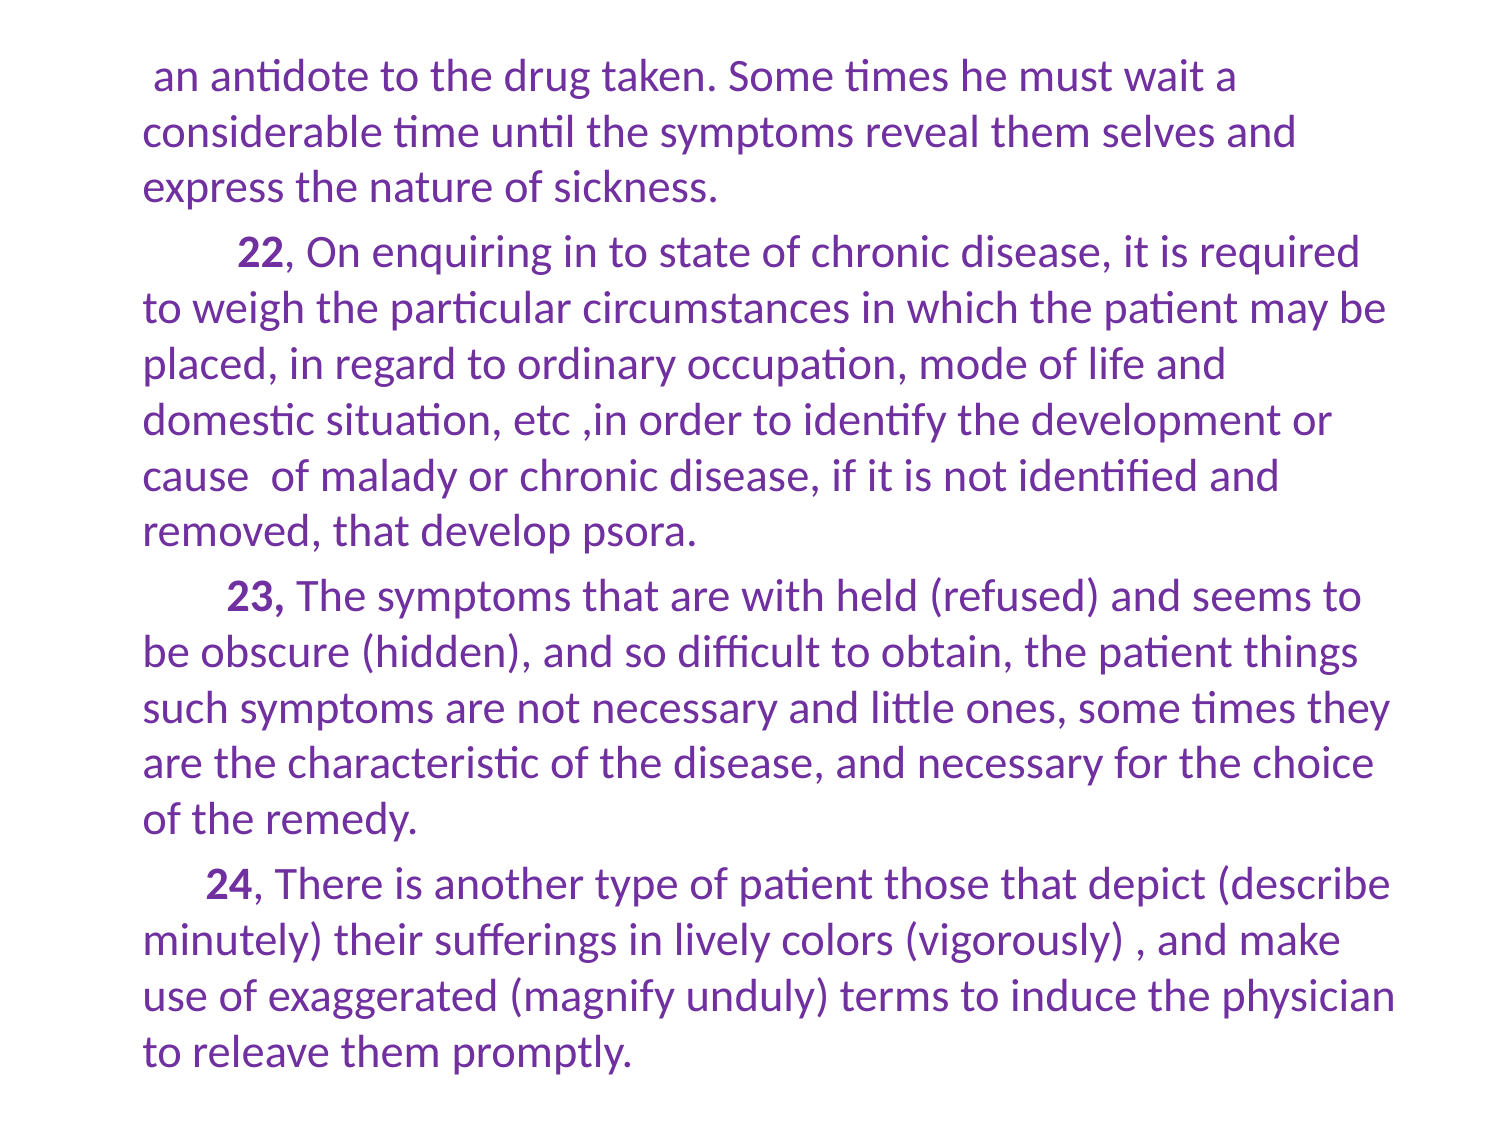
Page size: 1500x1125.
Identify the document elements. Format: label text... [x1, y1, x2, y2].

list an antidote to the drug taken. Some times he must wait a considerable time until the symptoms reveal them selves and express the nature of sickness. 22, On enquiring in to state of chronic disease, it is required to weigh the particular circumstances in which the patient may be placed, in regard to ordinary occupation, mode of life and domestic situation, etc ,in order to identify the development or cause of malady or chronic disease, if it is not identified and removed, that develop psora. 23, The symptoms that are with held (refused) and seems to be obscure (hidden), and so difficult to obtain, the patient things such symptoms are not necessary and little ones, some times they are the characteristic of the disease, and necessary for the choice of the remedy. 24, There is another type of patient those that depict (describe minutely) their sufferings in lively colors (vigorously) , and make use of exaggerated (magnify unduly) terms to induce the physician to releave them promptly. [75, 37, 1425, 1088]
